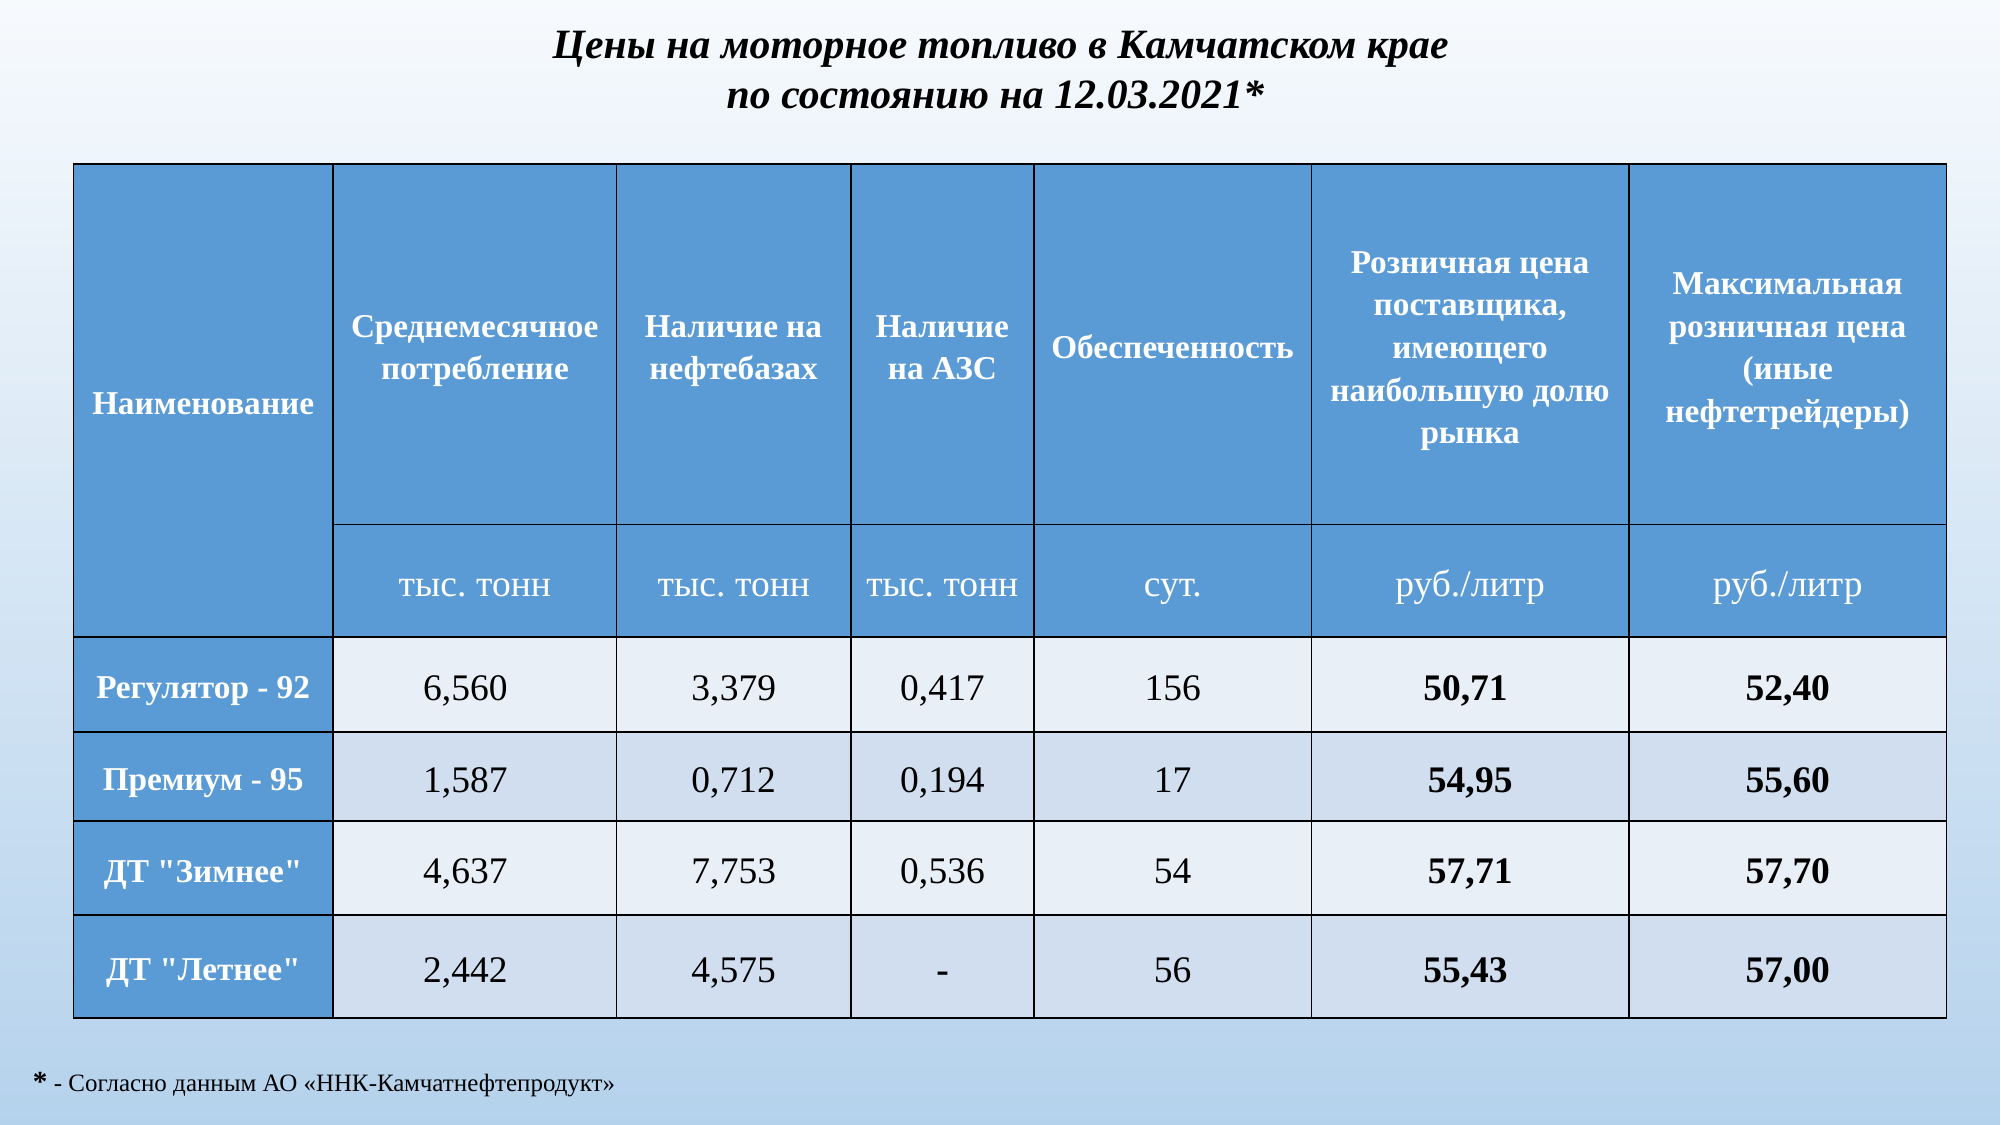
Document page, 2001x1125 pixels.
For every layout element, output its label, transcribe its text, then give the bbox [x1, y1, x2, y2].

table_cell 0,417 [852, 638, 1033, 731]
table_cell 4,637 [334, 822, 616, 914]
table_cell 57,00 [1630, 916, 1946, 1017]
table_header Наличие на нефтебазах [617, 165, 850, 524]
table_cell ДТ "Зимнее" [74, 822, 332, 914]
text_box * - Согласно данным АО «ННК-Камчатнефтепродукт» [18, 1054, 916, 1105]
table_header Обеспеченность [1035, 165, 1311, 524]
text_box Цены на моторное топливо в Камчатском крае по состоянию на 12.03.2021* [197, 9, 1805, 125]
table_cell 52,40 [1630, 638, 1946, 731]
table_cell 54 [1035, 822, 1311, 914]
table_header Наименование [74, 165, 332, 636]
table_cell 7,753 [617, 822, 850, 914]
table_header Розничная цена поставщика, имеющего наибольшую долю рынка [1312, 165, 1628, 524]
table_cell руб./литр [1312, 525, 1628, 636]
table_cell Премиум - 95 [74, 733, 332, 820]
table_cell Регулятор - 92 [74, 638, 332, 731]
table_cell - [852, 916, 1033, 1017]
table_cell руб./литр [1630, 525, 1946, 636]
table_header Среднемесячное потребление [334, 165, 616, 524]
table_cell 156 [1035, 638, 1311, 731]
table_cell 1,587 [334, 733, 616, 820]
table_cell 57,70 [1630, 822, 1946, 914]
table_cell 3,379 [617, 638, 850, 731]
table_cell ДТ "Летнее" [74, 916, 332, 1017]
table_cell 4,575 [617, 916, 850, 1017]
table_cell 0,712 [617, 733, 850, 820]
table_cell сут. [1035, 525, 1311, 636]
table_header Максимальная розничная цена (иные нефтетрейдеры) [1630, 165, 1946, 524]
table_cell 17 [1035, 733, 1311, 820]
table_cell тыс. тонн [617, 525, 850, 636]
table_cell тыс. тонн [334, 525, 616, 636]
table_header Наличие на АЗС [852, 165, 1033, 524]
table_cell 2,442 [334, 916, 616, 1017]
table_cell 55,43 [1312, 916, 1628, 1017]
table_cell 0,194 [852, 733, 1033, 820]
table_cell тыс. тонн [852, 525, 1033, 636]
table_cell 0,536 [852, 822, 1033, 914]
table_cell 56 [1035, 916, 1311, 1017]
table_cell 57,71 [1312, 822, 1628, 914]
table_cell 6,560 [334, 638, 616, 731]
table_cell 54,95 [1312, 733, 1628, 820]
table_cell 55,60 [1630, 733, 1946, 820]
table_cell 50,71 [1312, 638, 1628, 731]
